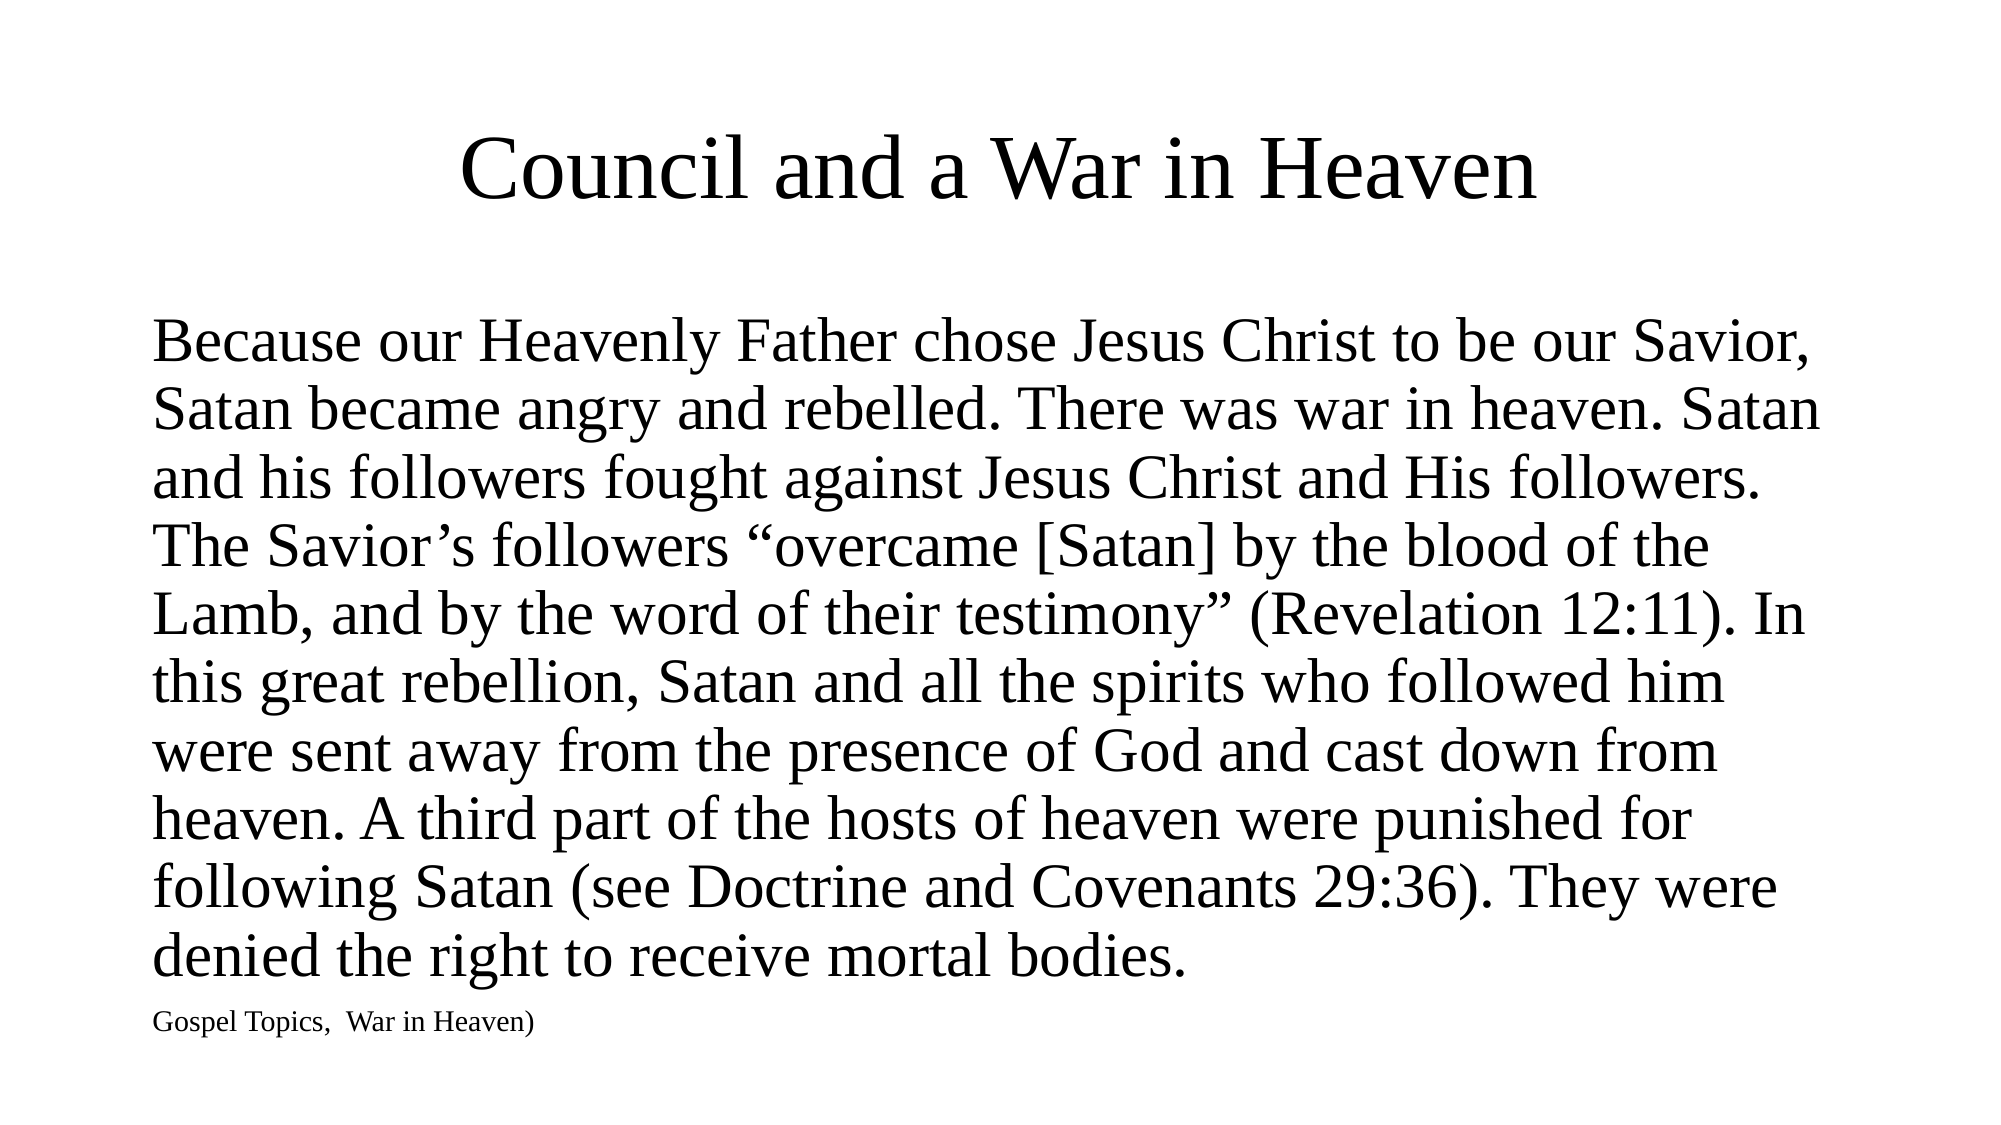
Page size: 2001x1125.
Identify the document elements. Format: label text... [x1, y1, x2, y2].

title Council and a War in Heaven [137, 59, 1863, 278]
list Because our Heavenly Father chose Jesus Christ to be our Savior, Satan became angry and rebelled. There was war in heaven. Satan and his followers fought against Jesus Christ and His followers. The Savior’s followers “overcame [Satan] by the blood of the Lamb, and by the word of their testimony” (Revelation 12:11). In this great rebellion, Satan and all the spirits who followed him were sent away from the presence of God and cast down from heaven. A third part of the hosts of heaven were punished for following Satan (see Doctrine and Covenants 29:36). They were denied the right to receive mortal bodies. Gospel Topics, War in Heaven) [137, 299, 1863, 1100]
